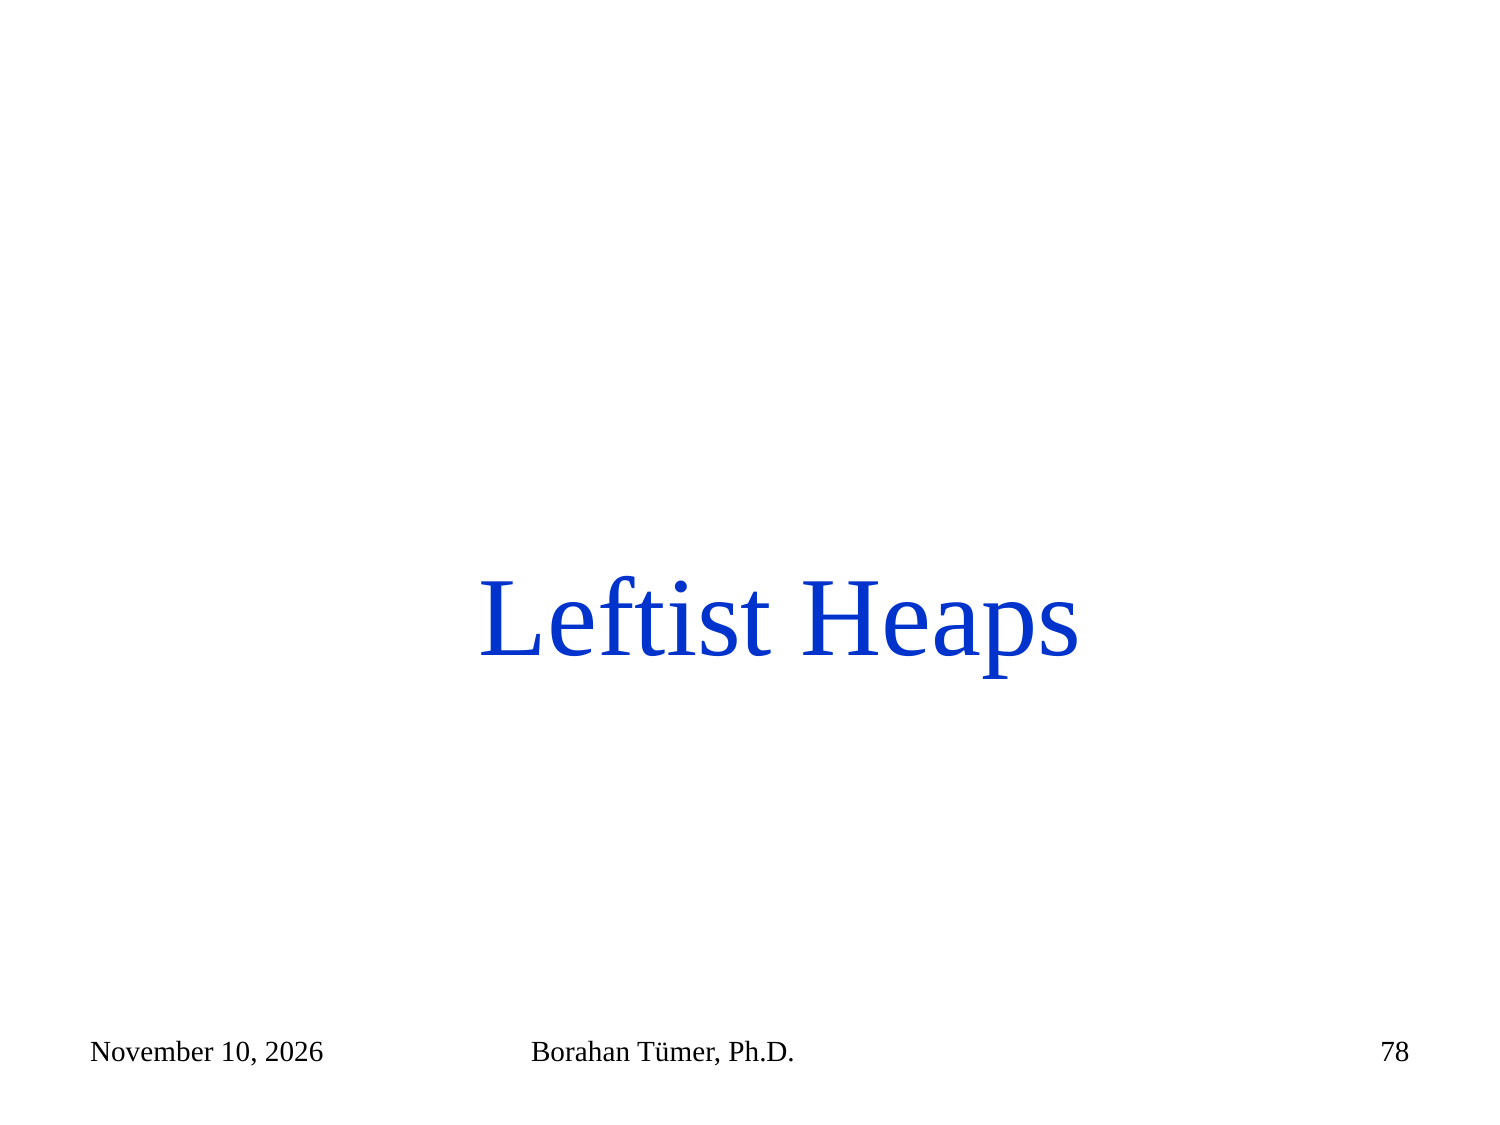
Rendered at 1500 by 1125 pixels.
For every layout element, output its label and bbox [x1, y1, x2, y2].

slide_number [75, 1024, 425, 1103]
title [105, 516, 1456, 705]
slide_number [1074, 1024, 1425, 1103]
footer [512, 1024, 988, 1103]
